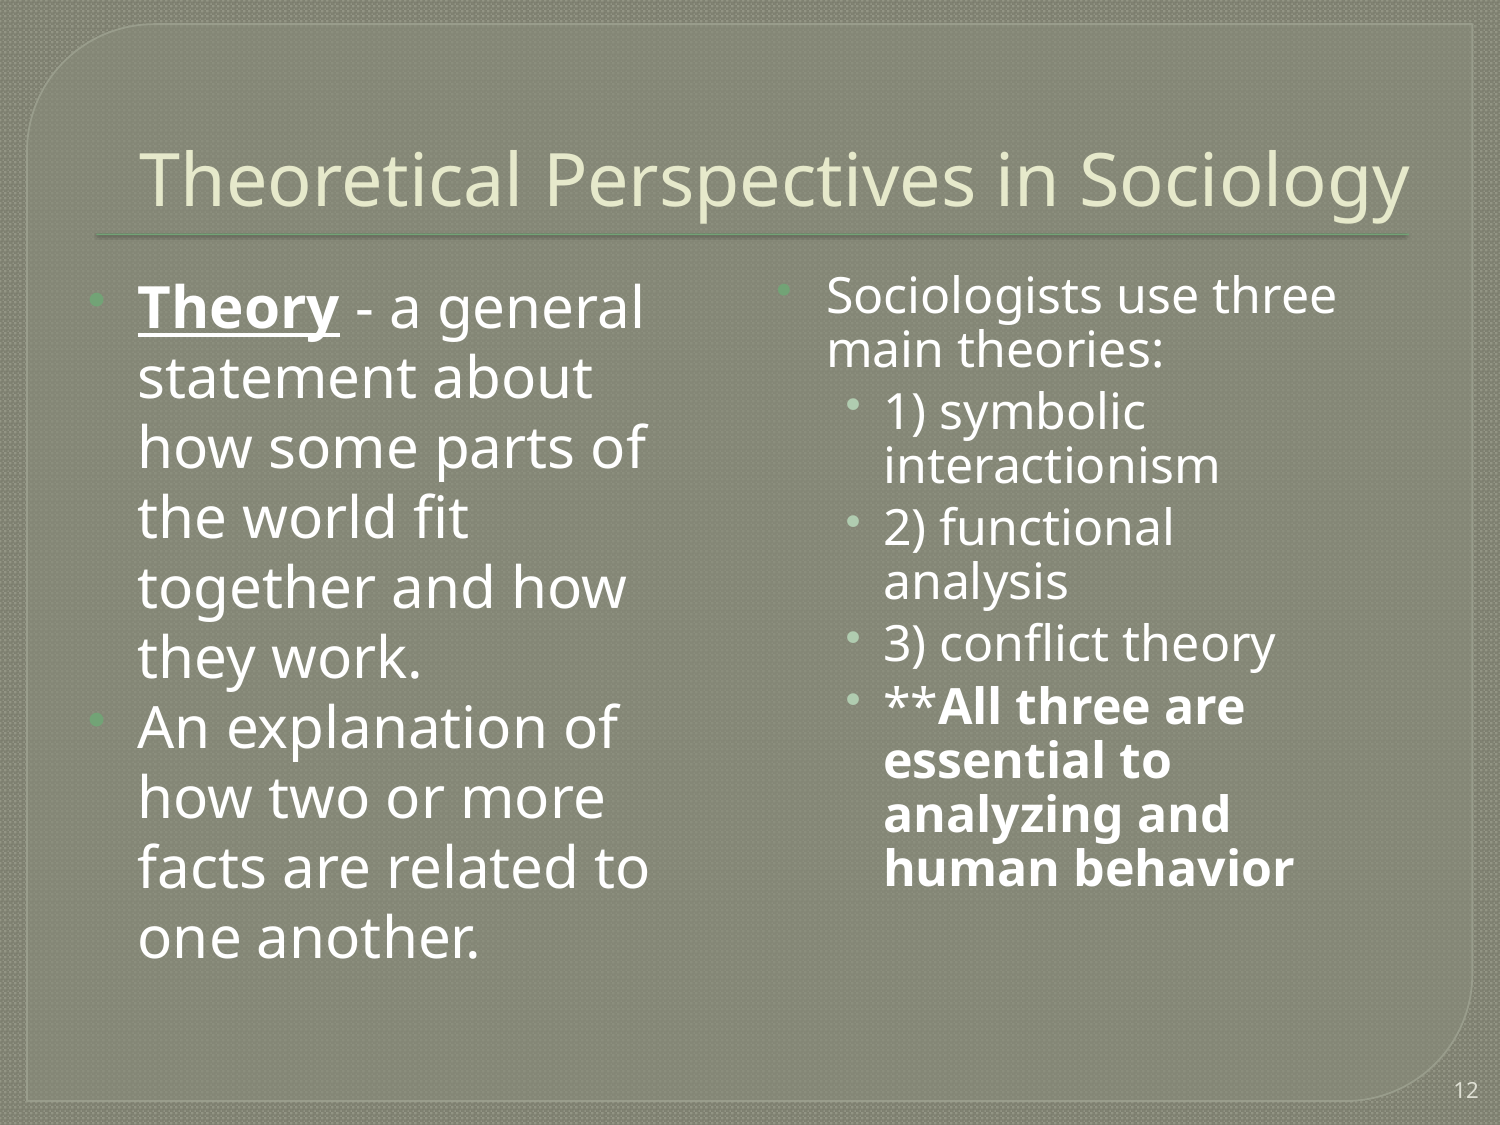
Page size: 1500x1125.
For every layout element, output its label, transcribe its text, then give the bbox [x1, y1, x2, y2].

title Theoretical Perspectives in Sociology [75, 41, 1425, 230]
slide_number 12 [1417, 1068, 1494, 1114]
list Theory - a general statement about how some parts of the world fit together and how they work. An explanation of how two or more facts are related to one another. [75, 262, 737, 1000]
list Sociologists use three main theories: 1) symbolic interactionism 2) functional analysis 3) conflict theory **All three are essential to analyzing and human behavior [763, 262, 1425, 1000]
